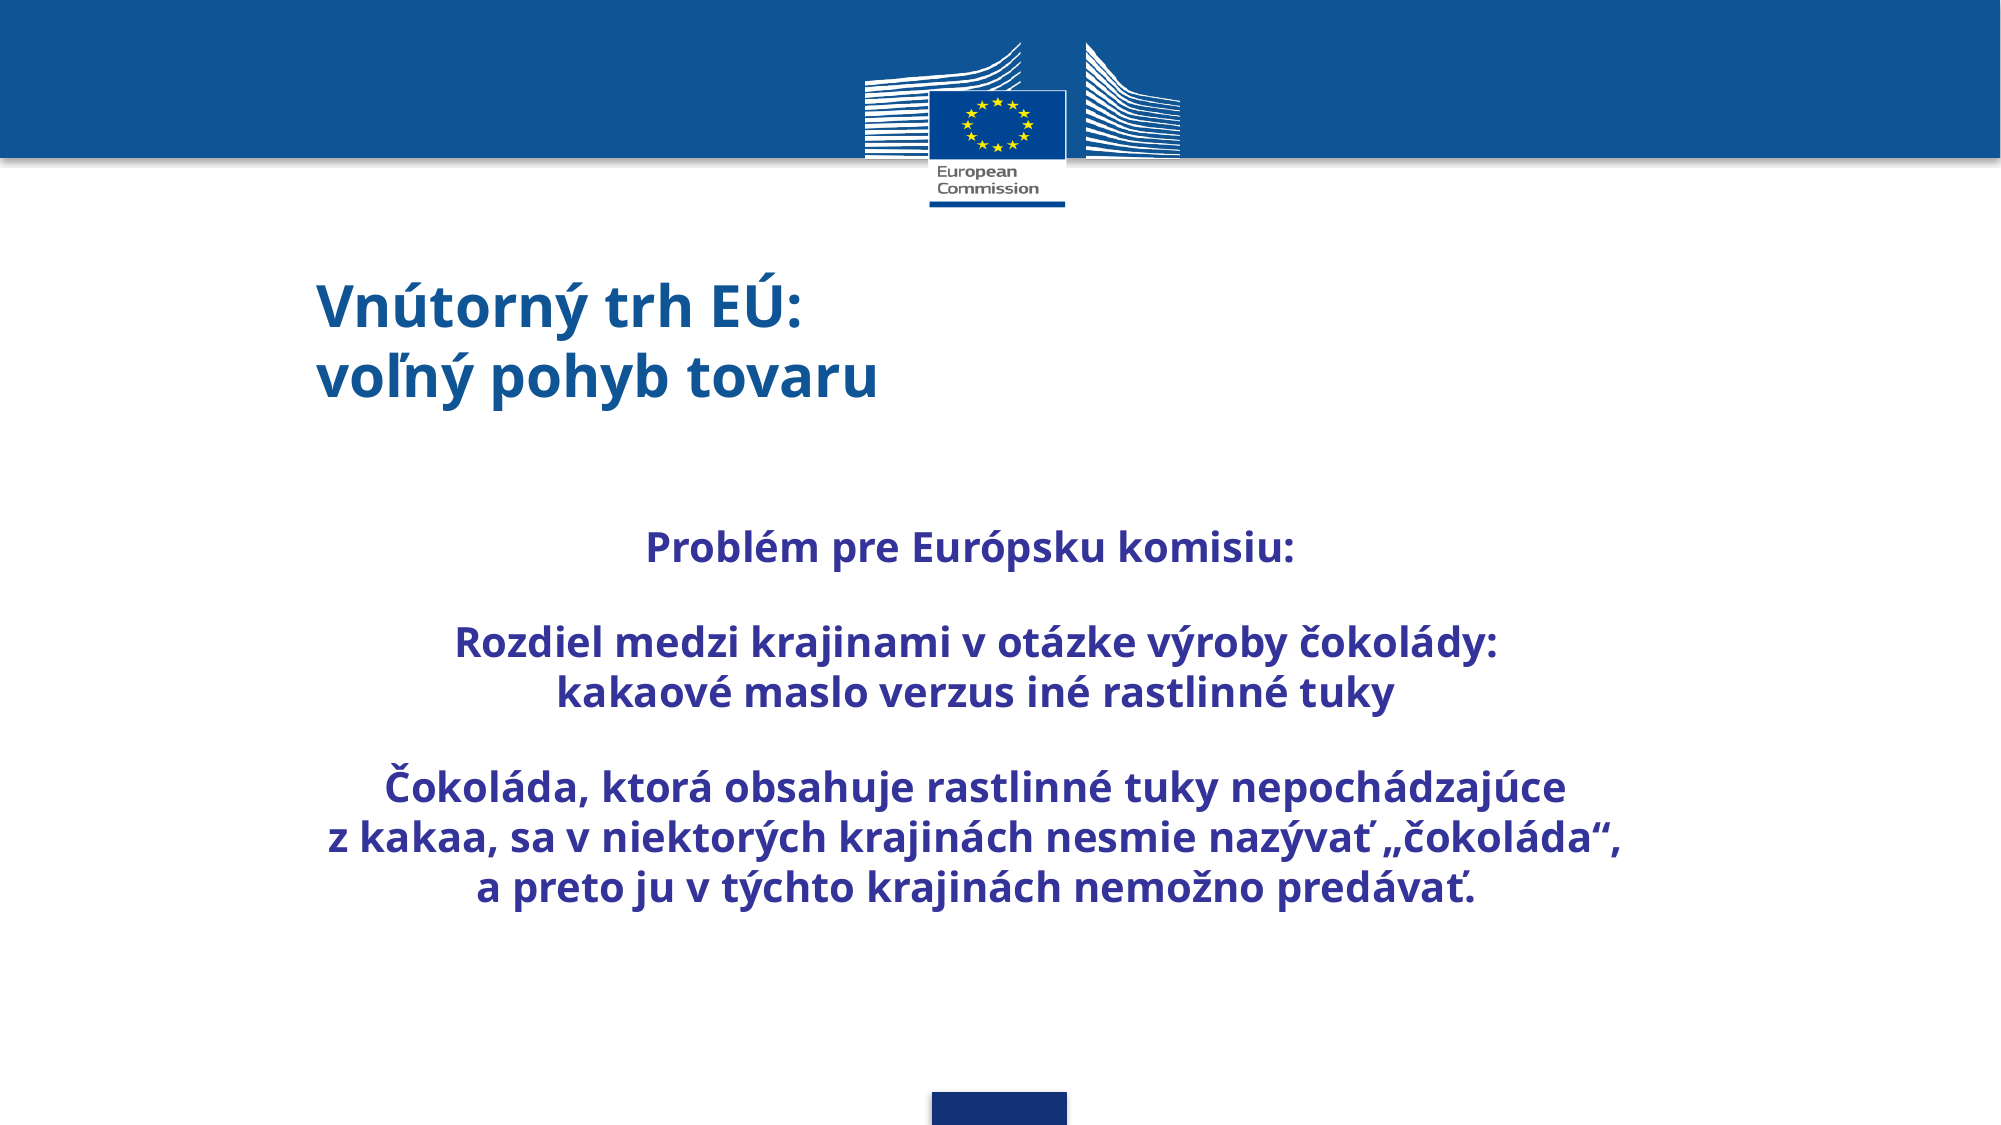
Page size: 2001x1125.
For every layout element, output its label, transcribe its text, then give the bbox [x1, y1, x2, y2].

text_box Vnútorný trh EÚ: voľný pohyb tovaru [301, 245, 1520, 433]
picture [865, 42, 1180, 208]
text_box Problém pre Európsku komisiu: Rozdiel medzi krajinami v otázke výroby čokolády: kakaové maslo verzus iné rastlinné tuky Čokoláda, ktorá obsahuje rastlinné tuky nepochádzajúce z kakaa, sa v niektorých krajinách nesmie nazývať „čokoláda“, a preto ju v týchto krajinách nemožno predávať. [249, 432, 1644, 1000]
